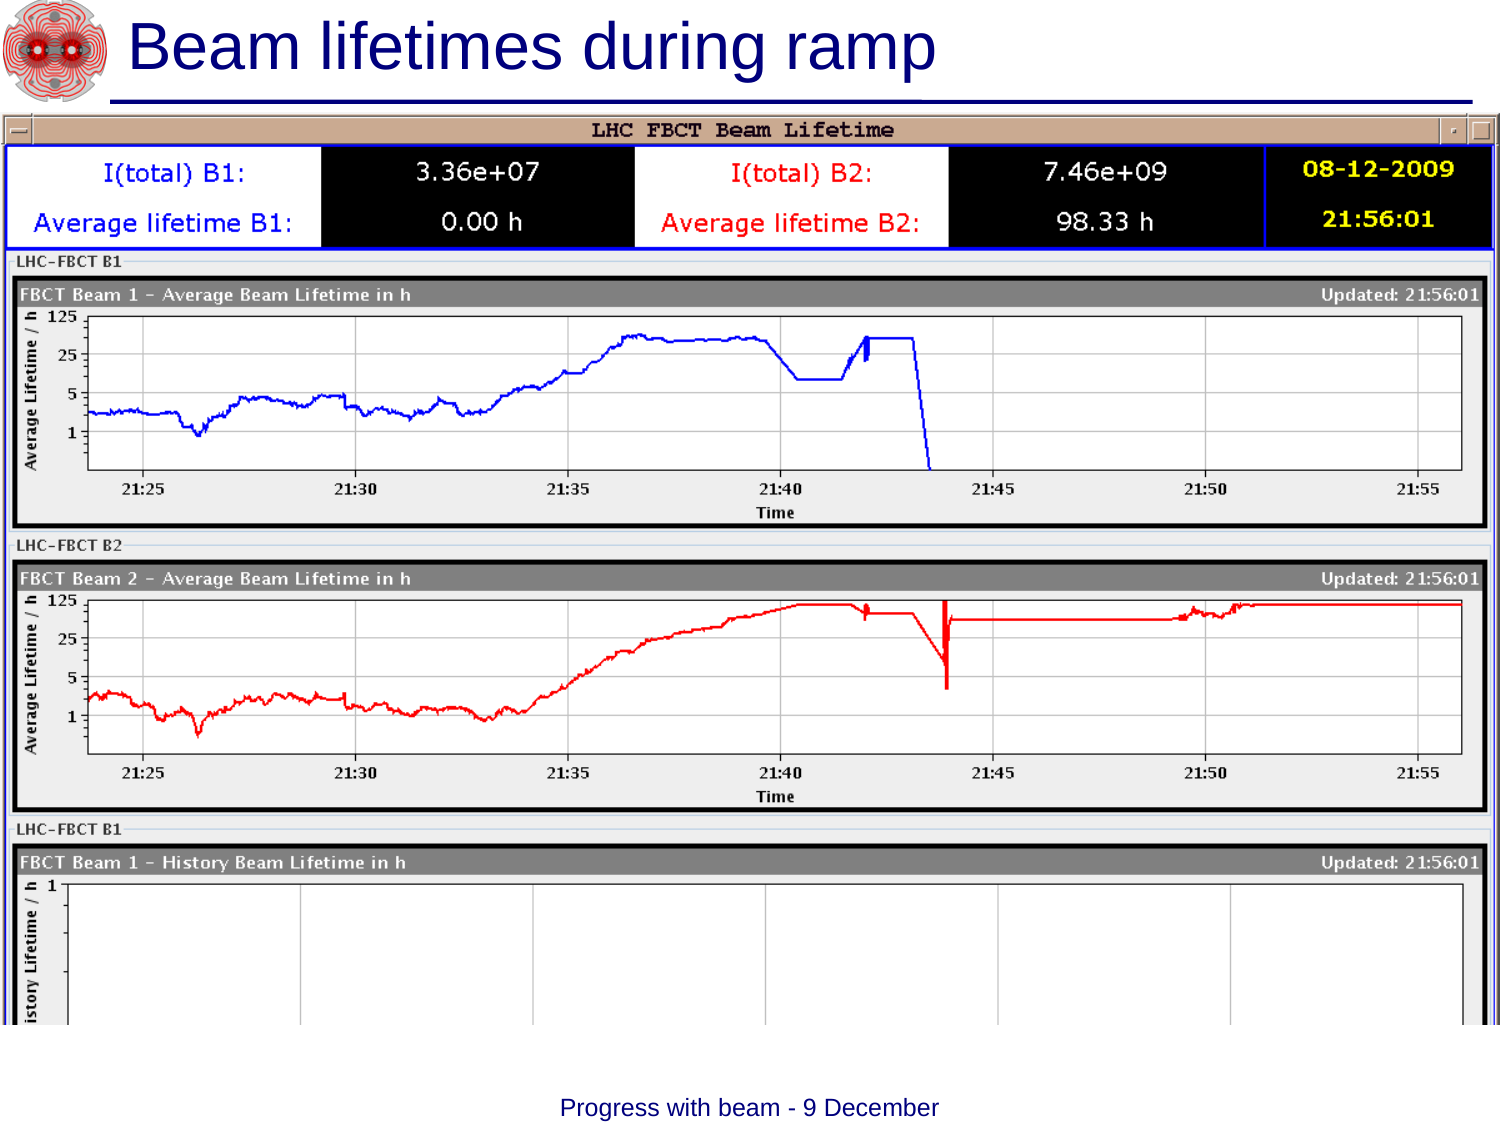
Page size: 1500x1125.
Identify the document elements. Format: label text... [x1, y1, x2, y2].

title Beam lifetimes during ramp [112, 0, 1463, 87]
footer Progress with beam - 9 December [512, 1087, 988, 1125]
picture [0, 112, 1500, 1026]
picture [0, 0, 108, 103]
